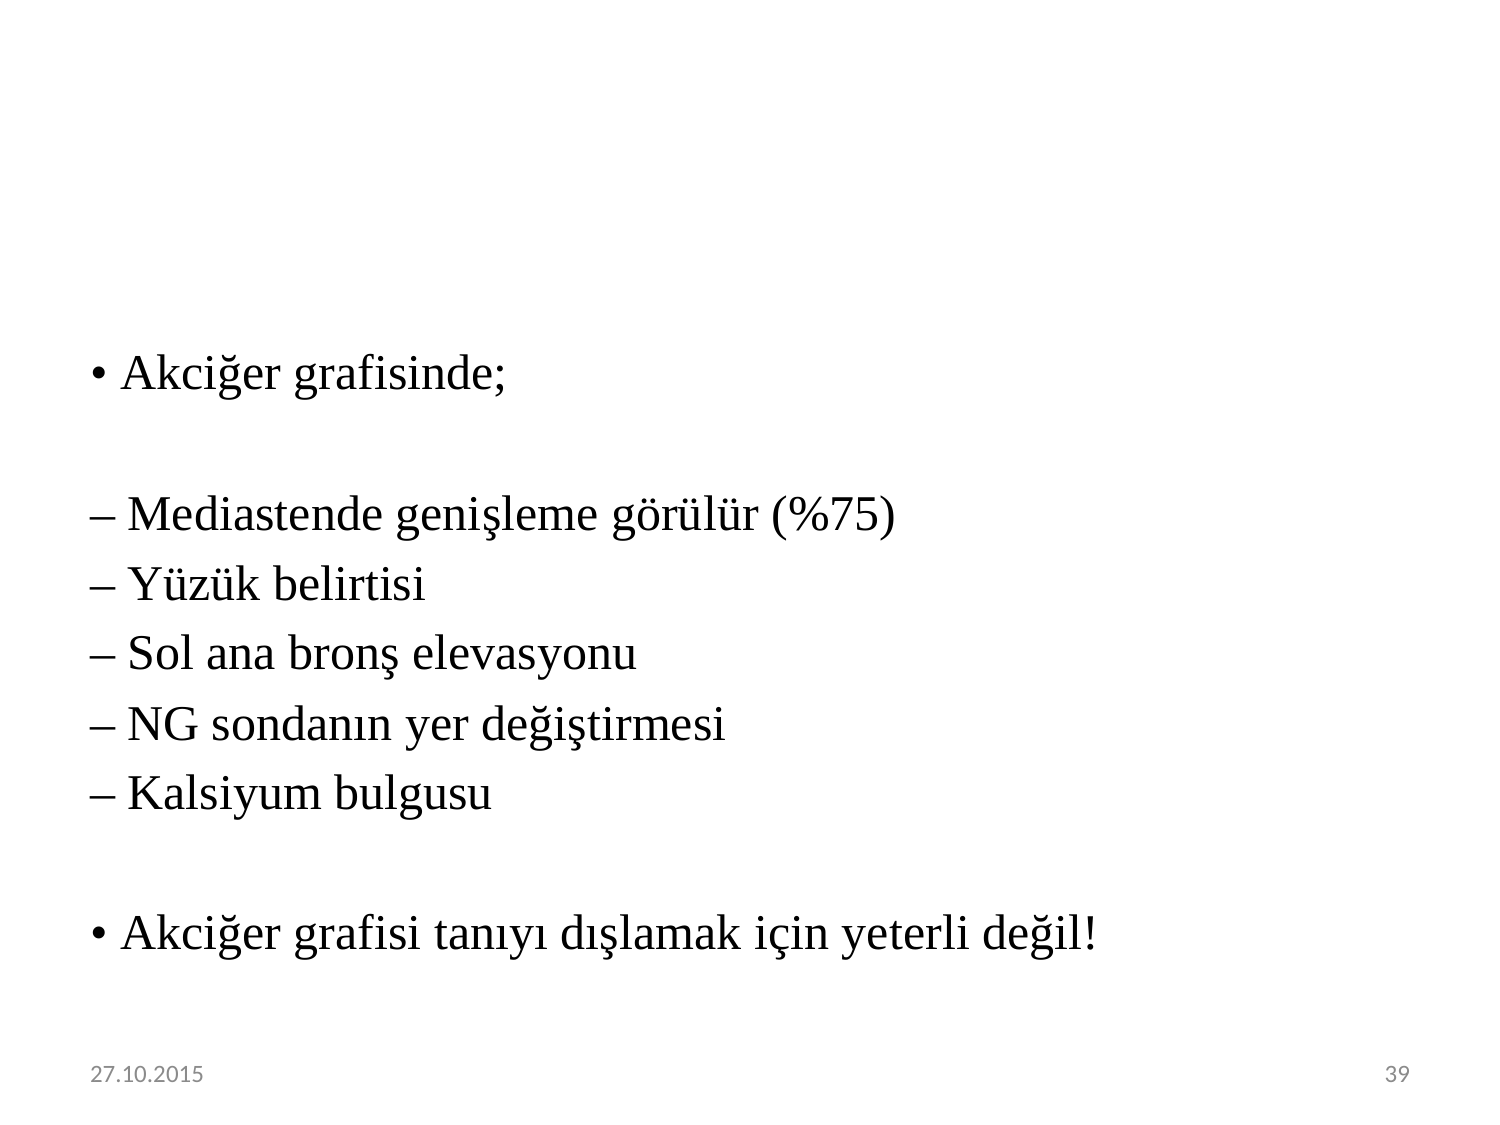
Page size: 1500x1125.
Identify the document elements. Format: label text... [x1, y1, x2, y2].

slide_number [75, 1042, 425, 1103]
list • Akciğer grafisinde; – Mediastende genişleme görülür (%75) – Yüzük belirtisi – Sol ana bronş elevasyonu – NG sondanın yer değiştirmesi – Kalsiyum bulgusu • Akciğer grafisi tanıyı dışlamak için yeterli değil! [75, 262, 1425, 1005]
slide_number 39 [1074, 1042, 1425, 1103]
